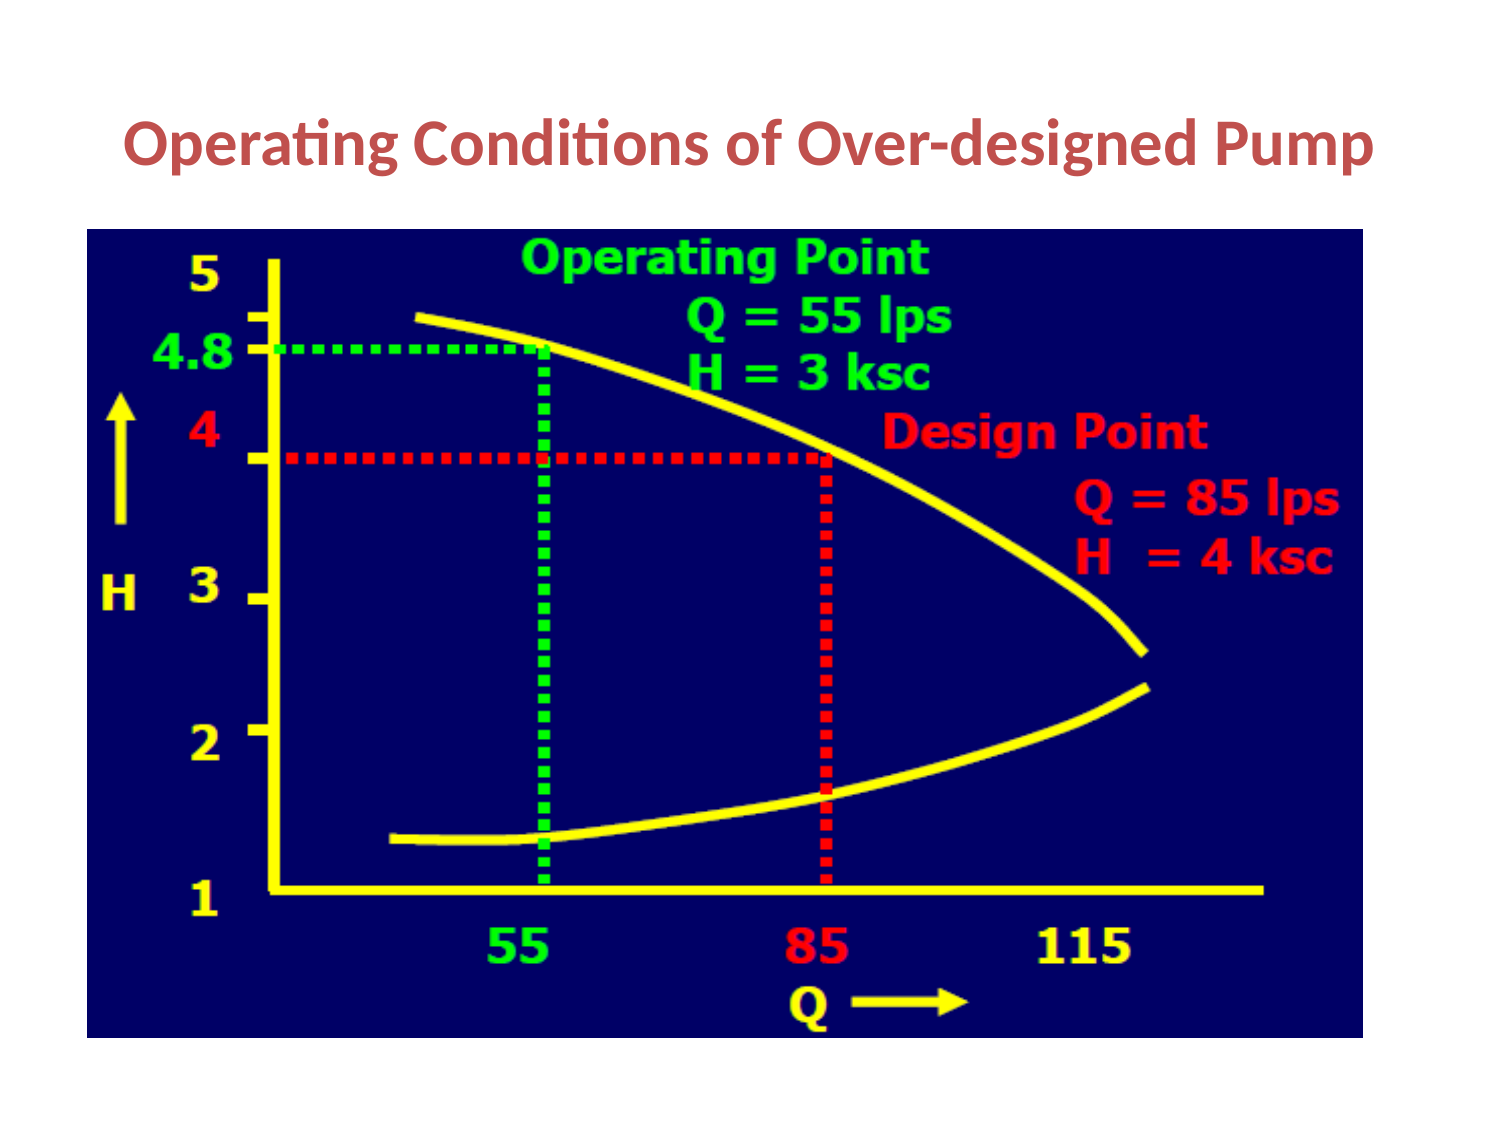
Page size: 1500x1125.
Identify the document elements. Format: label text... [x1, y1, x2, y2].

picture [87, 229, 1363, 1038]
title Operating Conditions of Over-designed Pump [75, 45, 1425, 233]
